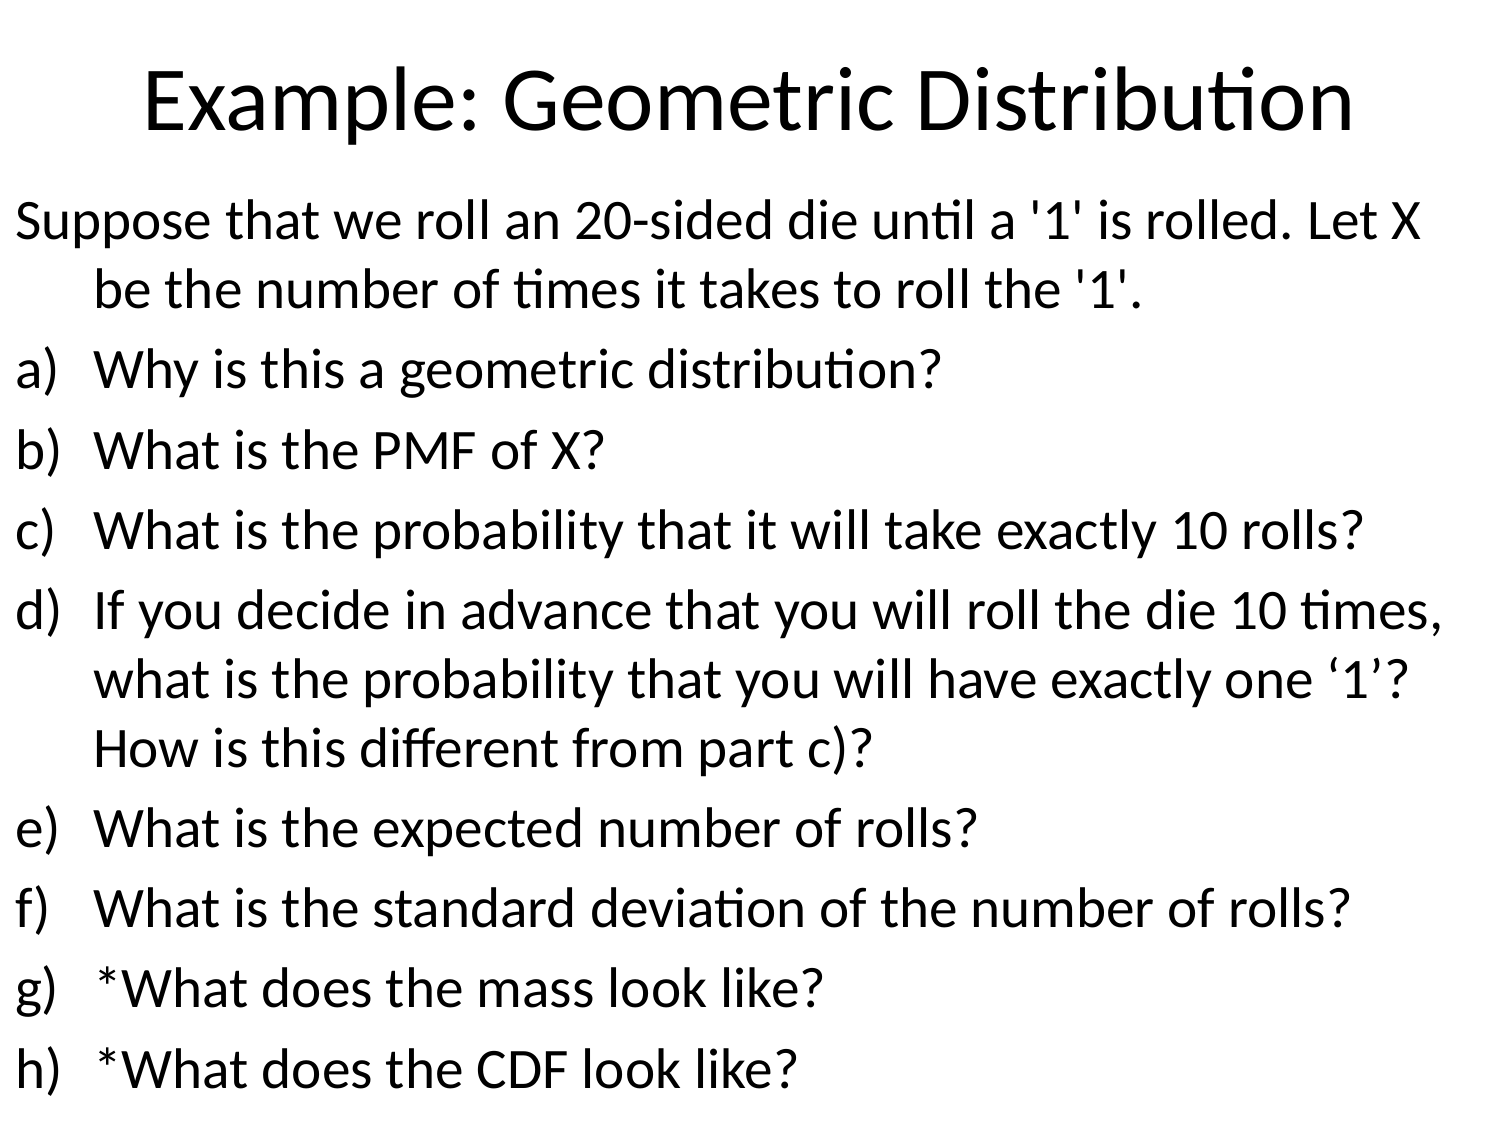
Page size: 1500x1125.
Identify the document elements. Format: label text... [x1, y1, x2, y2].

title Example: Geometric Distribution [75, 0, 1425, 174]
list Suppose that we roll an 20-sided die until a '1' is rolled. Let X be the number of times it takes to roll the '1'. Why is this a geometric distribution? What is the PMF of X? What is the probability that it will take exactly 10 rolls? If you decide in advance that you will roll the die 10 times, what is the probability that you will have exactly one ‘1’? How is this different from part c)? What is the expected number of rolls? What is the standard deviation of the number of rolls? *What does the mass look like? *What does the CDF look like? [0, 174, 1500, 1125]
